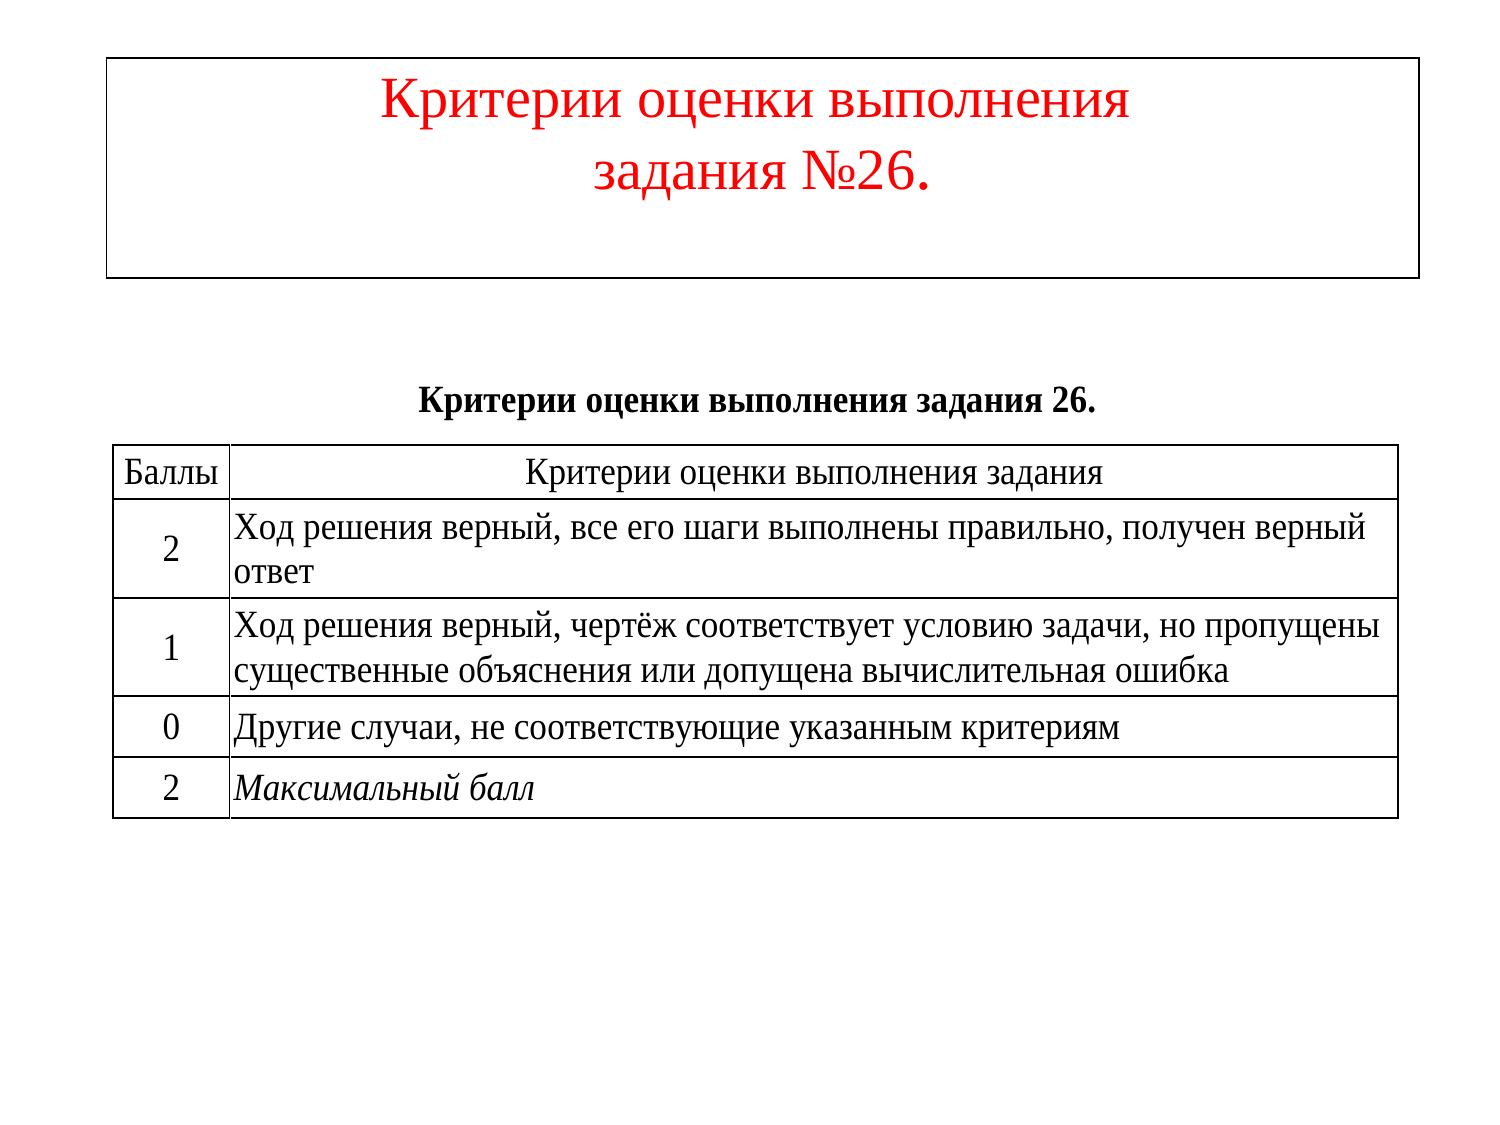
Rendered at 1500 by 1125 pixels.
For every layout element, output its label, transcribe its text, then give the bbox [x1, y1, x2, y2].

table_header Критерии оценки выполнения задания №26. [107, 59, 1418, 277]
picture [111, 377, 1400, 858]
